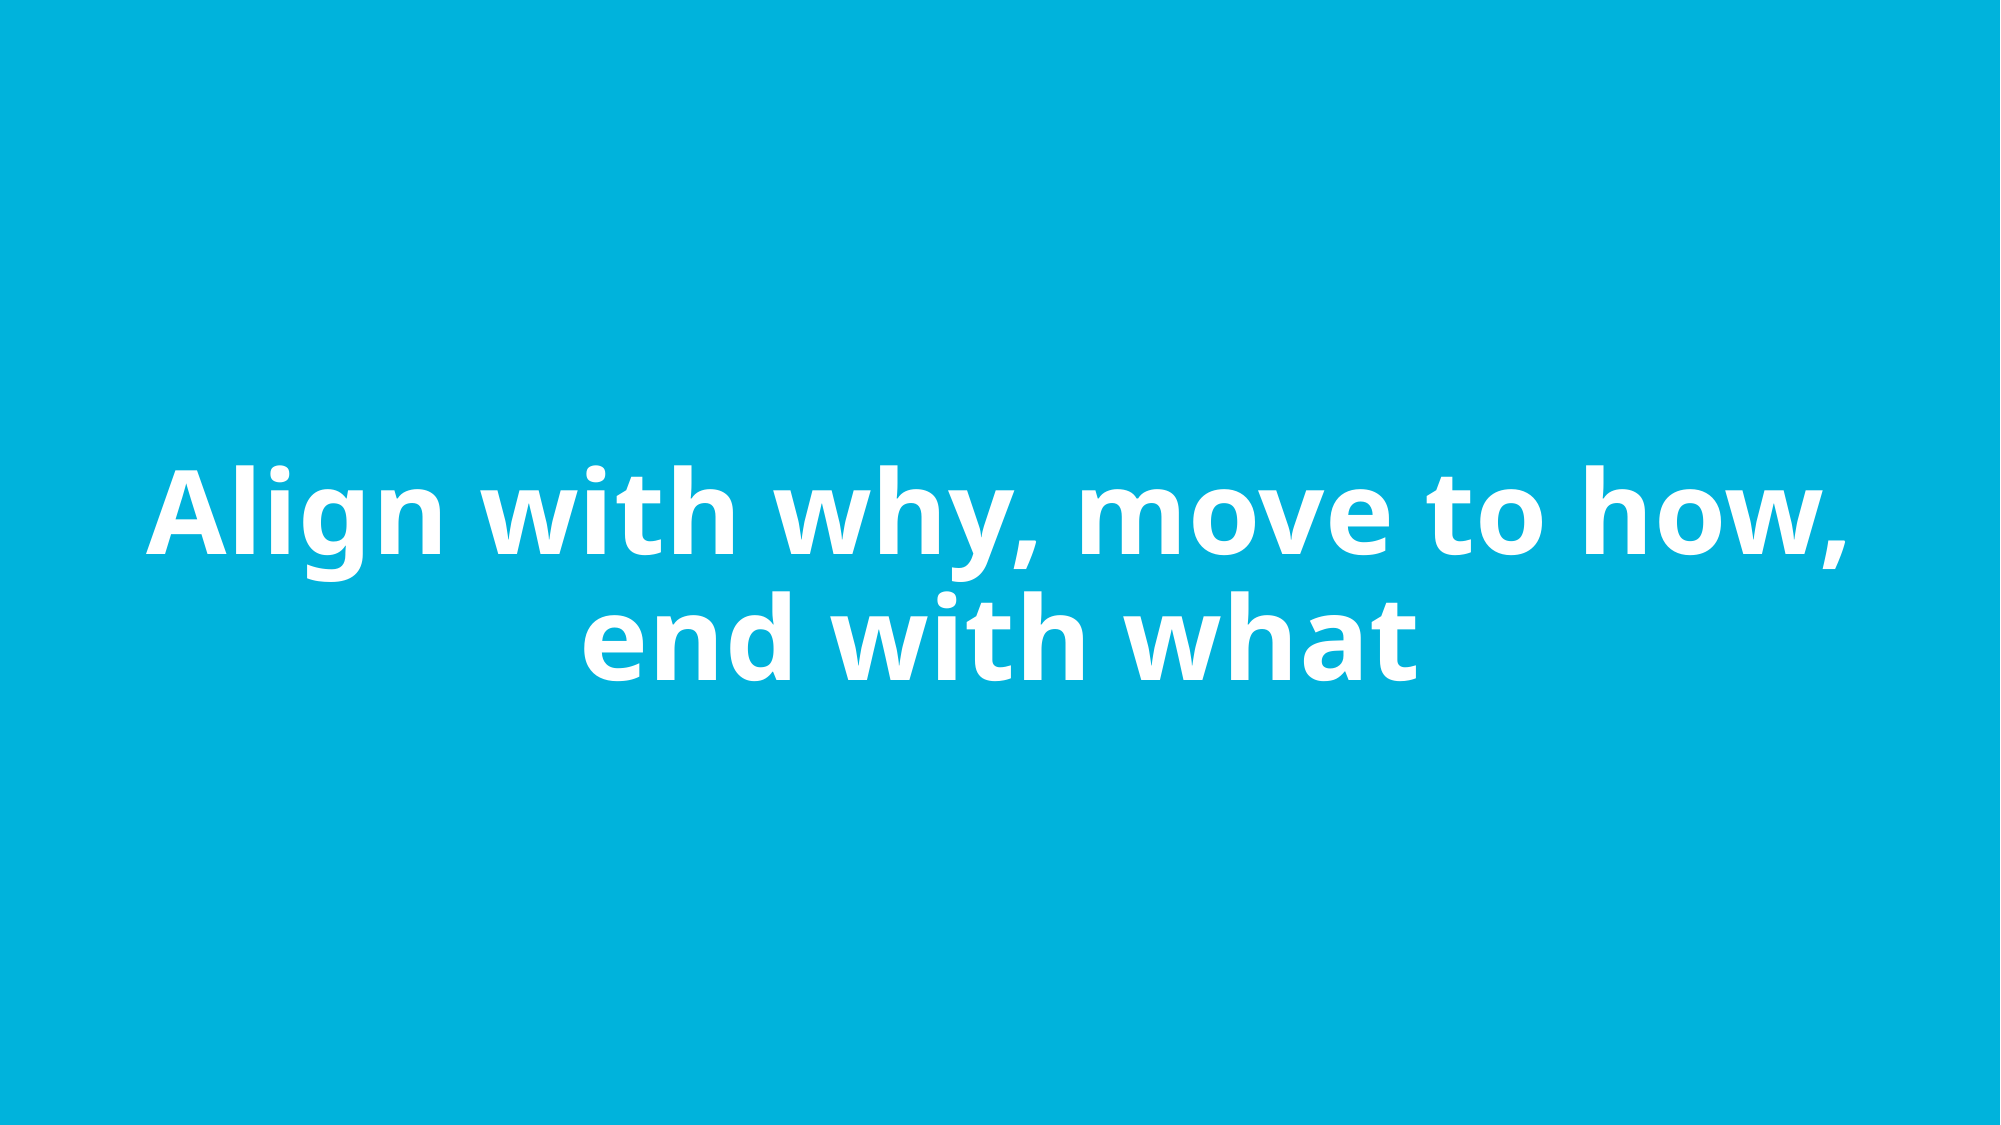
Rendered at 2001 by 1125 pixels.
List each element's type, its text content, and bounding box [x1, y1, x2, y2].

text_box Align with why, move to how, end with what [94, 446, 1906, 714]
